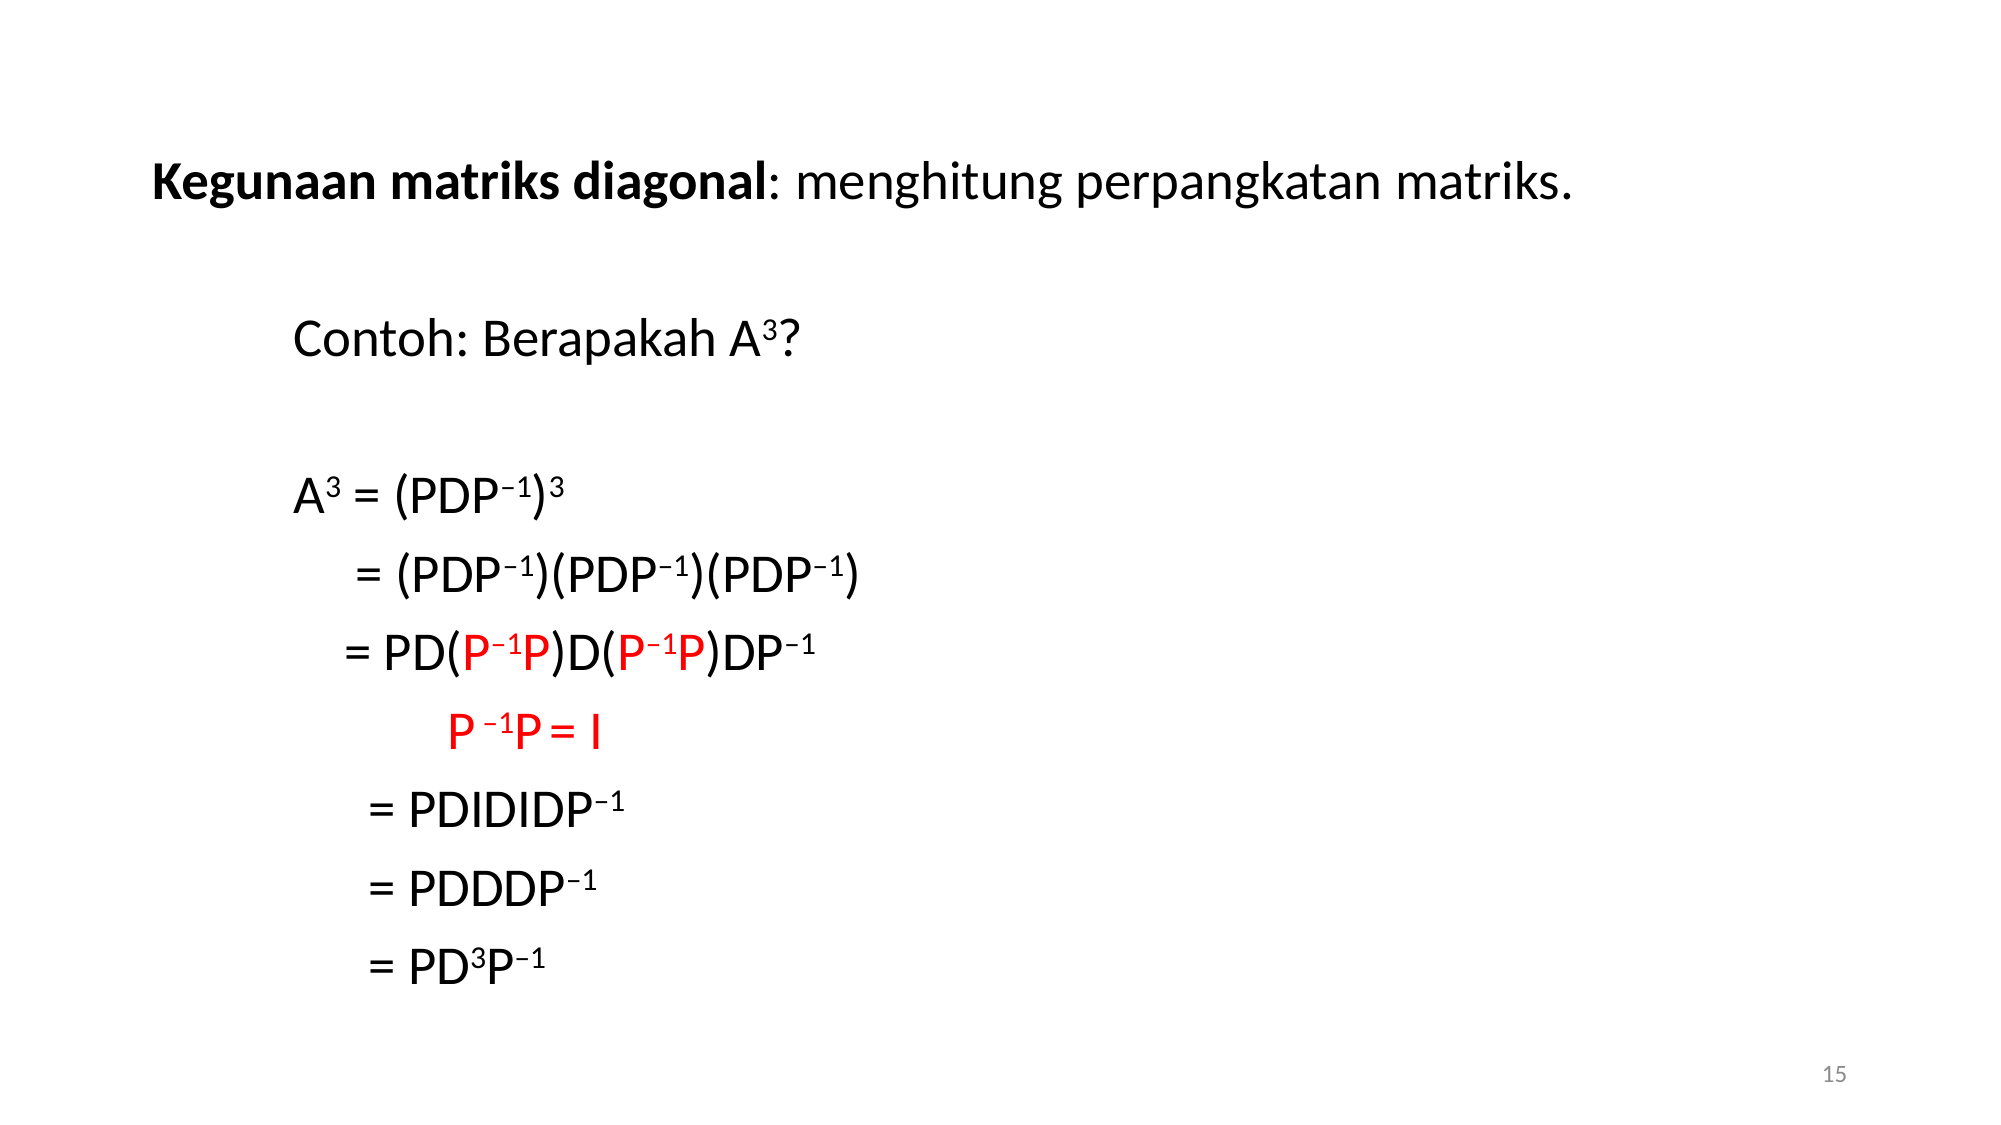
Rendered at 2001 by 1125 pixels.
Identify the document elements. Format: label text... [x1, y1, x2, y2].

list Kegunaan matriks diagonal: menghitung perpangkatan matriks. Contoh: Berapakah A3? A3 = (PDP–1)3 = (PDP–1)(PDP–1)(PDP–1) = PD(P–1P)D(P–1P)DP–1 P –1P = I = PDIDIDP–1 = PDDDP–1 = PD3P–1 [137, 144, 1863, 1014]
slide_number 15 [1412, 1042, 1863, 1103]
